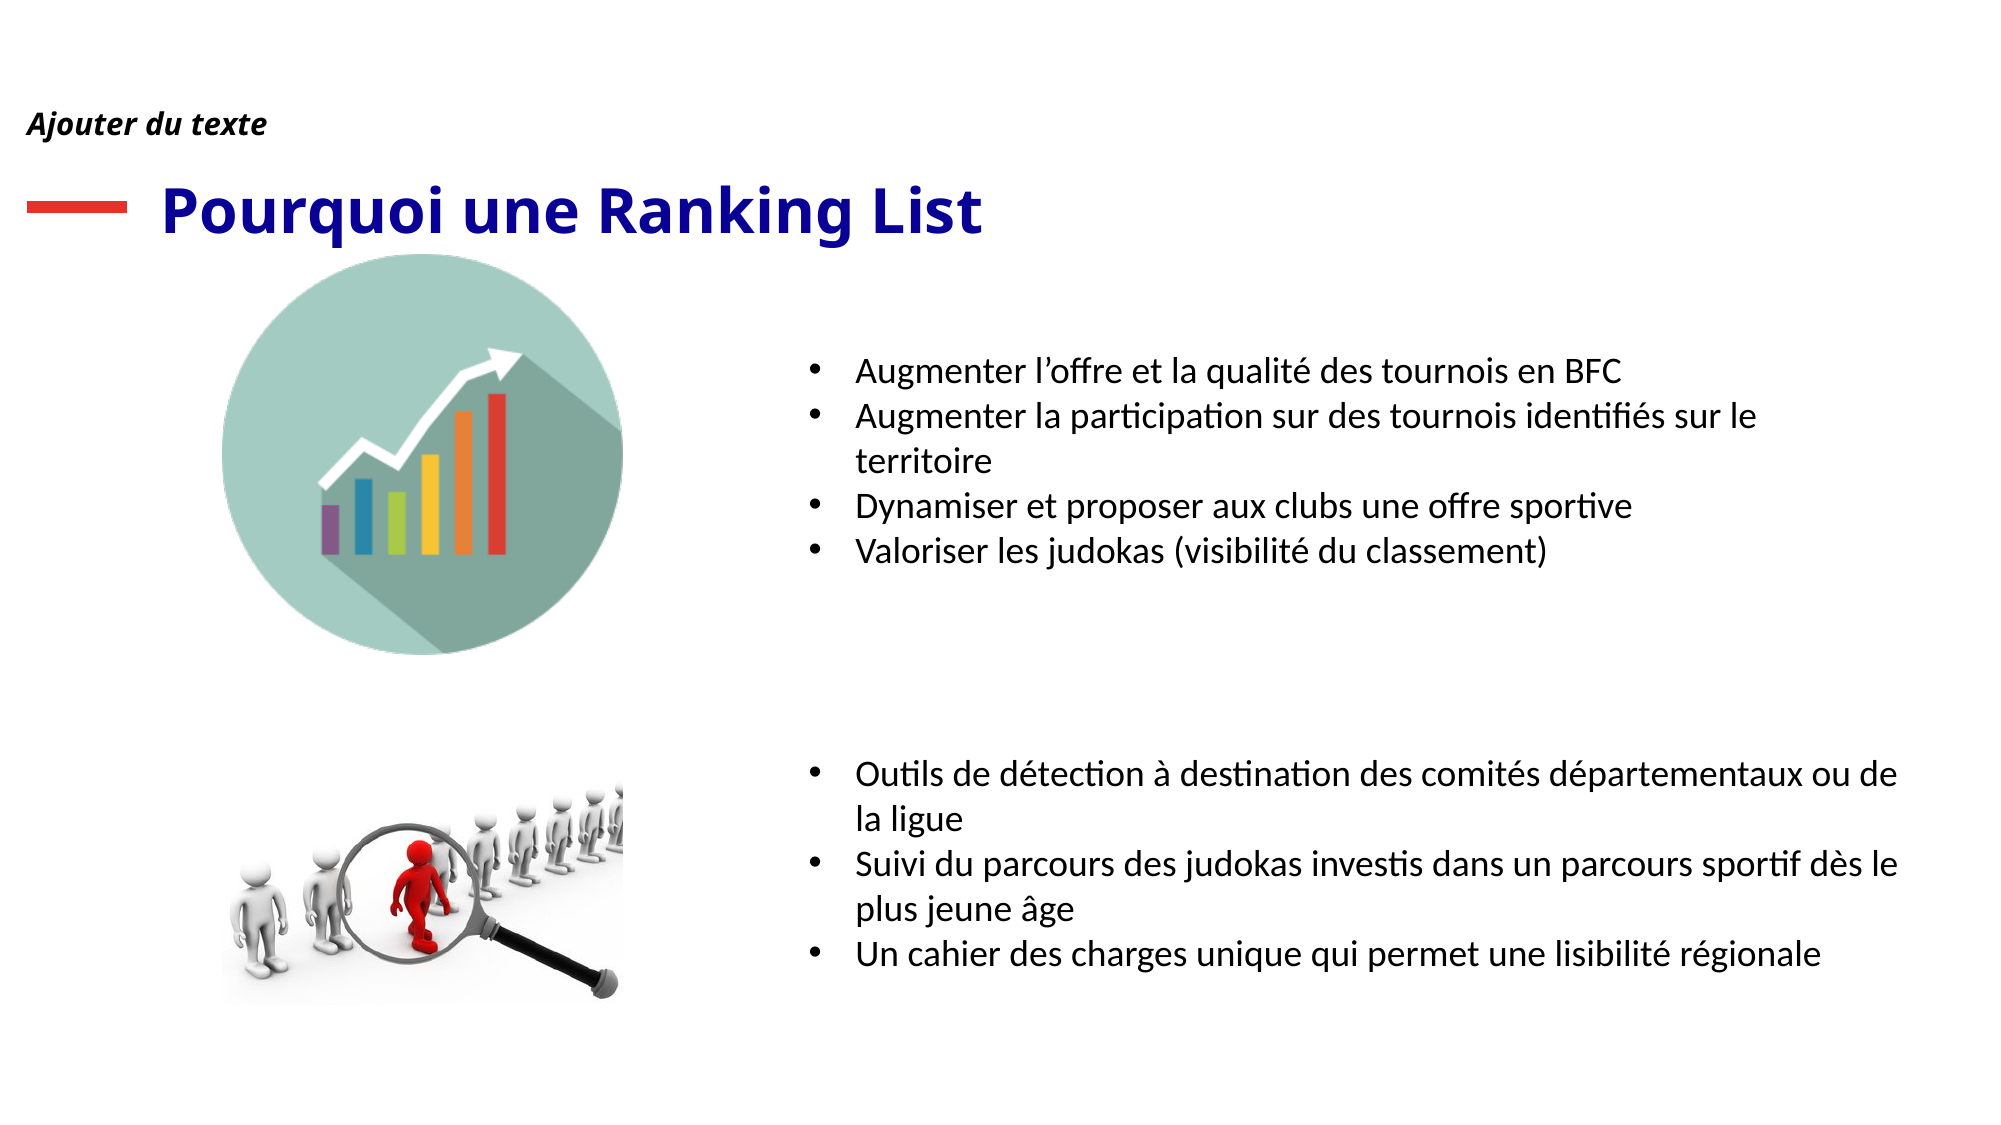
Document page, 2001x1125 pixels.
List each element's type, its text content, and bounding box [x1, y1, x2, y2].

picture [222, 254, 623, 655]
picture [222, 737, 623, 1005]
text_box Outils de détection à destination des comités départementaux ou de la ligue Suivi du parcours des judokas investis dans un parcours sportif dès le plus jeune âge Un cahier des charges unique qui permet une lisibilité régionale [793, 741, 1929, 982]
list Ajouter du texte [0, 90, 957, 127]
text_box Augmenter l’offre et la qualité des tournois en BFC Augmenter la participation sur des tournois identifiés sur le territoire Dynamiser et proposer aux clubs une offre sportive Valoriser les judokas (visibilité du classement) [793, 339, 1879, 624]
title Pourquoi une Ranking List [160, 160, 1787, 248]
